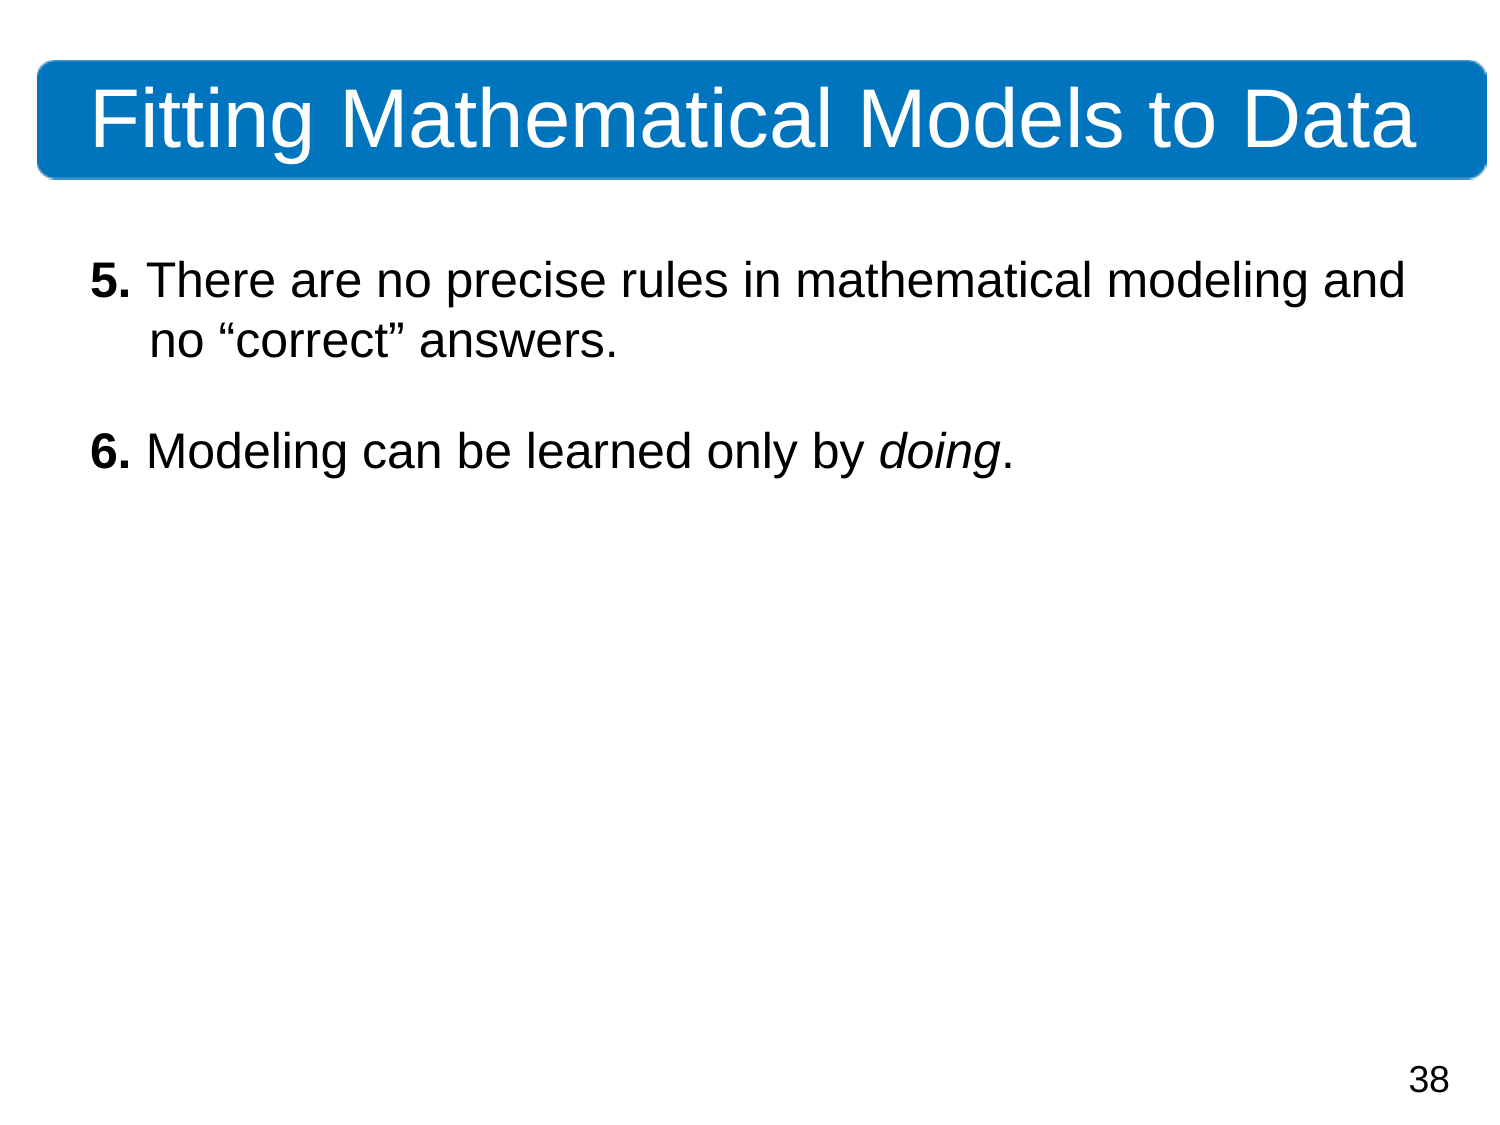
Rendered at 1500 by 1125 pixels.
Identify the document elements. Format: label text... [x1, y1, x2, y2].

picture [37, 60, 1487, 180]
list 5. There are no precise rules in mathematical modeling and no “correct” answers. 6. Modeling can be learned only by doing. [74, 239, 1426, 1076]
text_box Fitting Mathematical Models to Data [74, 56, 1438, 172]
